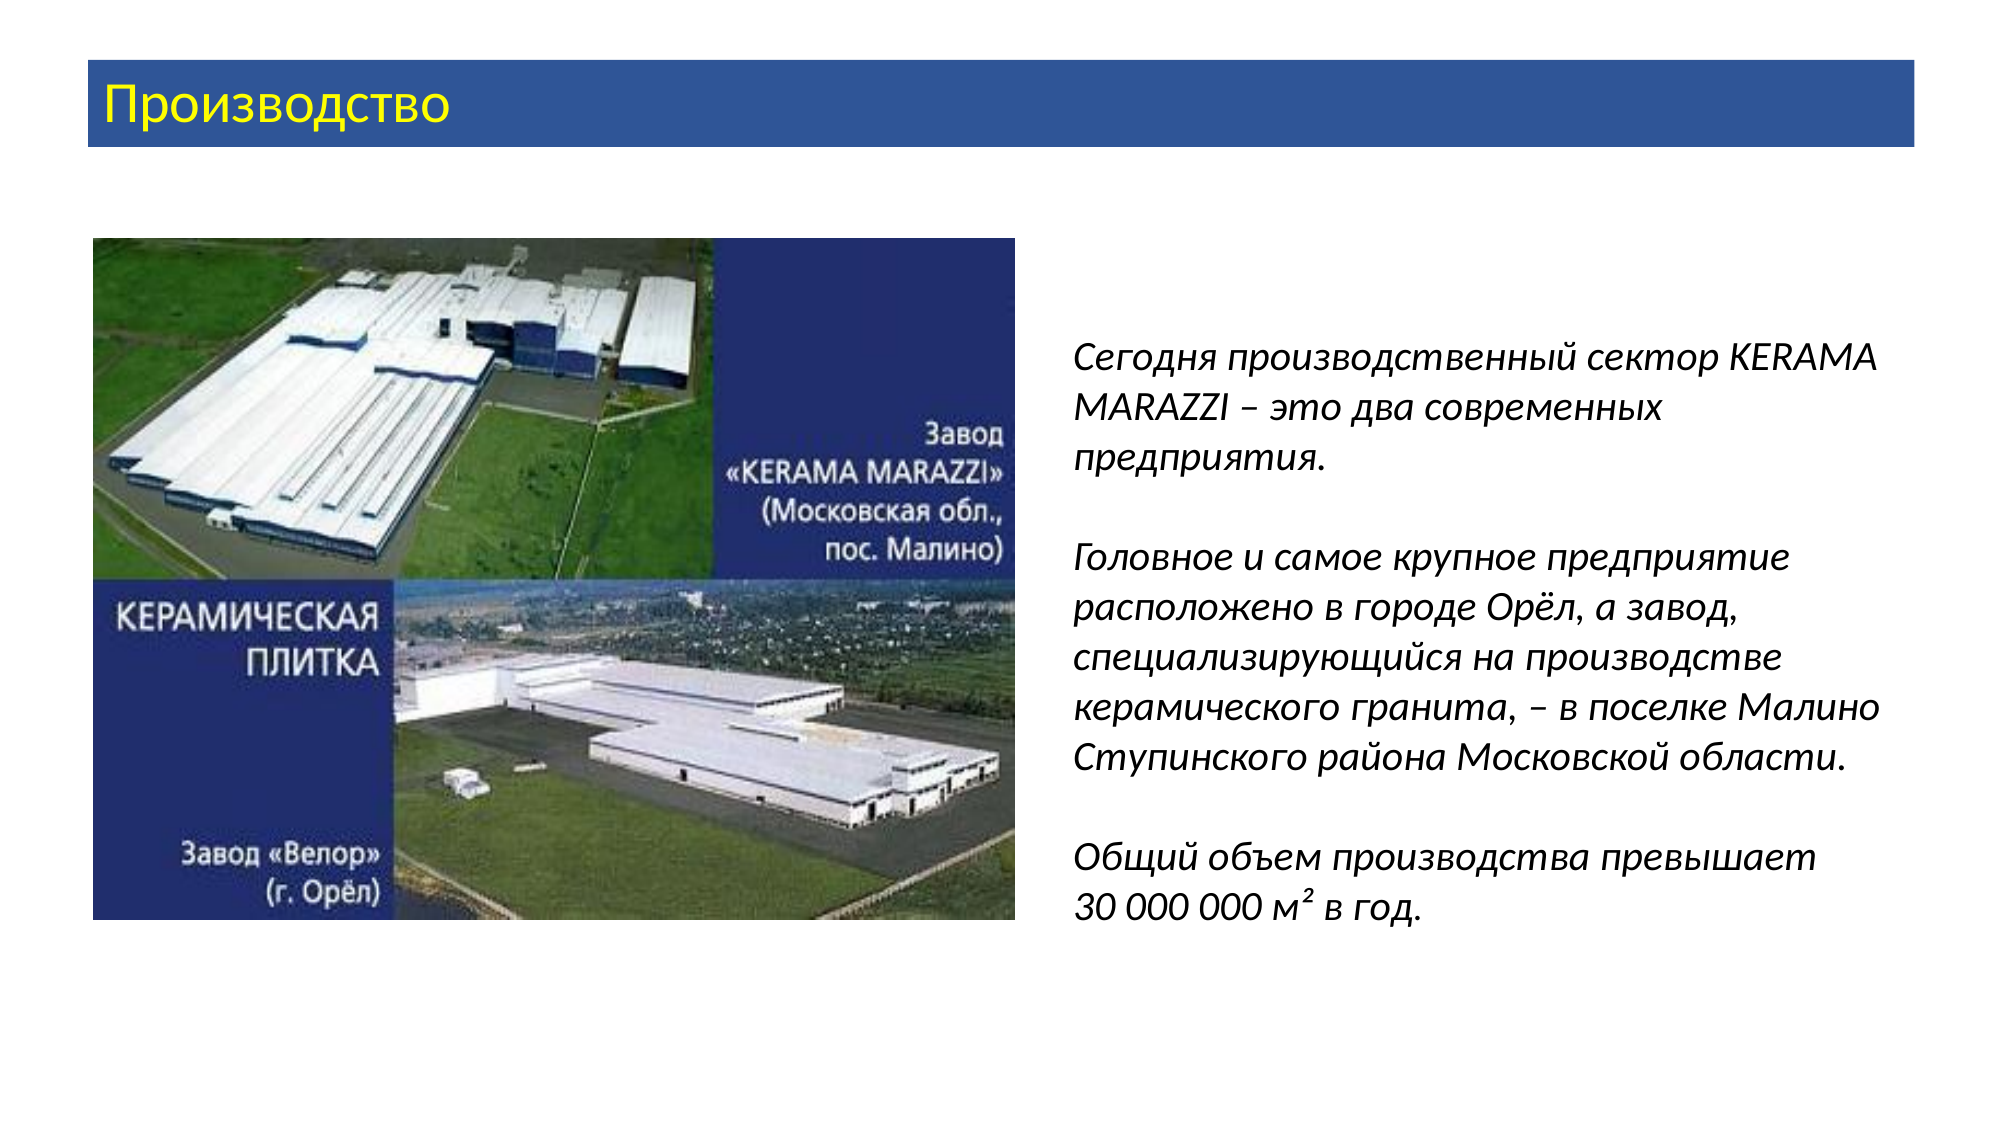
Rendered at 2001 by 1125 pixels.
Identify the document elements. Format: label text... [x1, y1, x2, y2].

text_box Сегодня производственный сектор KERAMA MARAZZI – это два современных предприятия. Головное и самое крупное предприятие расположено в городе Орёл, а завод, специализирующийся на производстве керамического гранита, – в поселке Малино Ступинского района Московской области. Общий объем производства превышает 30 000 000 м² в год. [1058, 86, 1915, 937]
picture [93, 238, 1015, 920]
title Производство [88, 59, 1915, 147]
